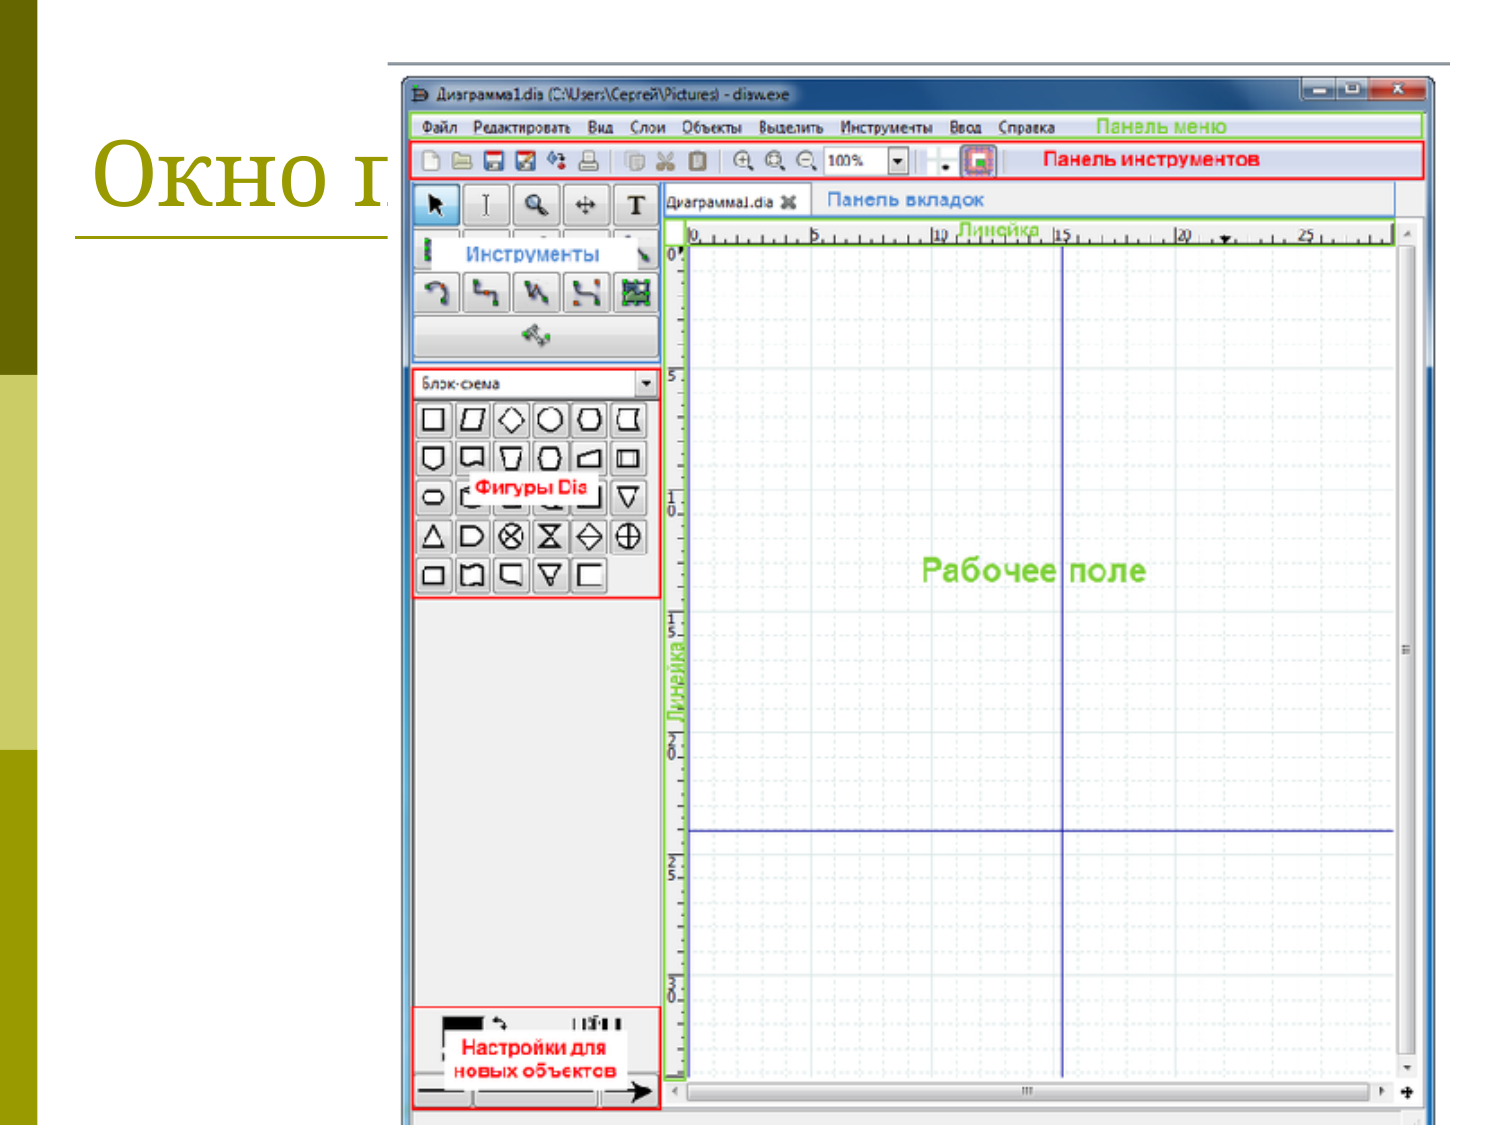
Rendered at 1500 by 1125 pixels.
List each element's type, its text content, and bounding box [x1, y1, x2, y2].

picture [387, 62, 1451, 1125]
title Окно программы Dia [75, 45, 1425, 233]
